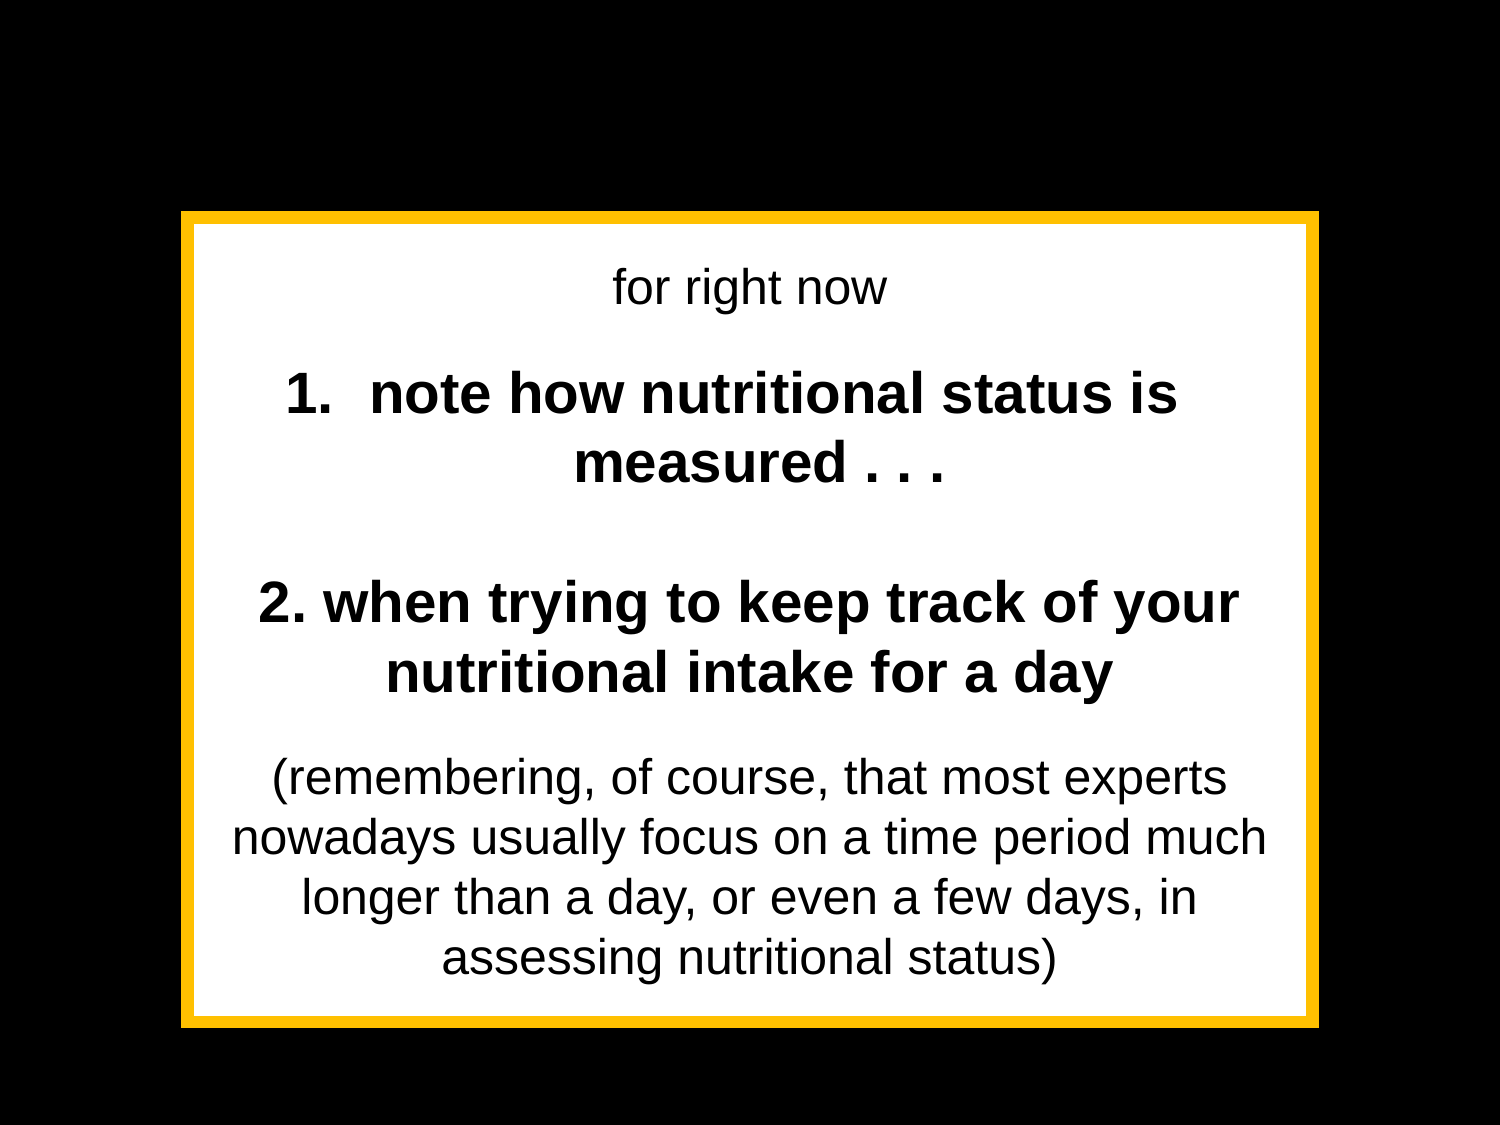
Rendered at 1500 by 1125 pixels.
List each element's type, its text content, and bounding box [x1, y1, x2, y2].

text_box for right now note how nutritional status is measured . . . 2. when trying to keep track of your nutritional intake for a day (remembering, of course, that most experts nowadays usually focus on a time period much longer than a day, or even a few days, in assessing nutritional status) [187, 217, 1313, 1022]
